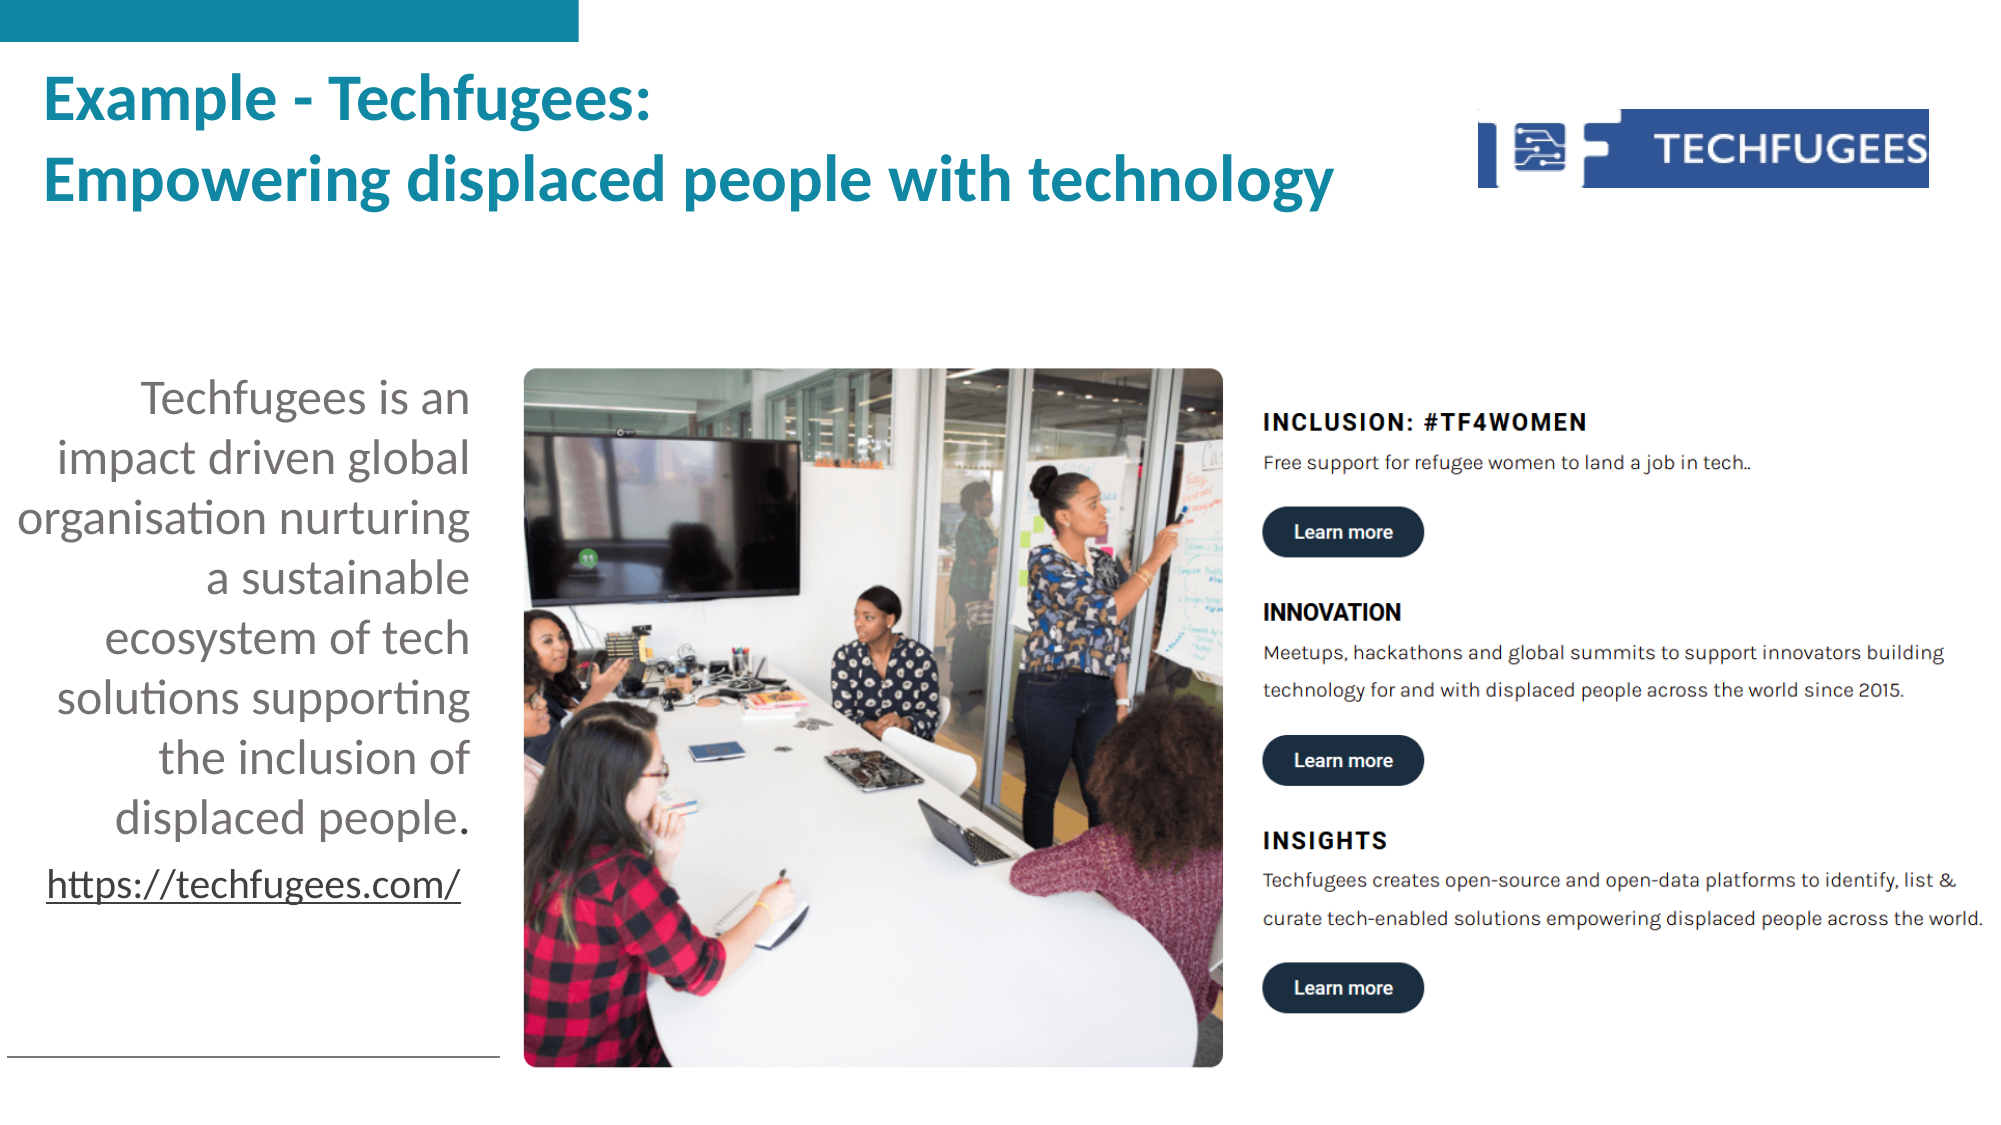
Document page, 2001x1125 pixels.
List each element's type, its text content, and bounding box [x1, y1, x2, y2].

list Example - Techfugees: Empowering displaced people with technology [28, 65, 1843, 252]
text_box Techfugees is an impact driven global organisation nurturing a sustainable ecosystem of tech solutions supporting the inclusion of displaced people. https://techfugees.com/ [0, 357, 486, 960]
picture [500, 357, 2000, 1085]
picture [1477, 108, 1929, 188]
